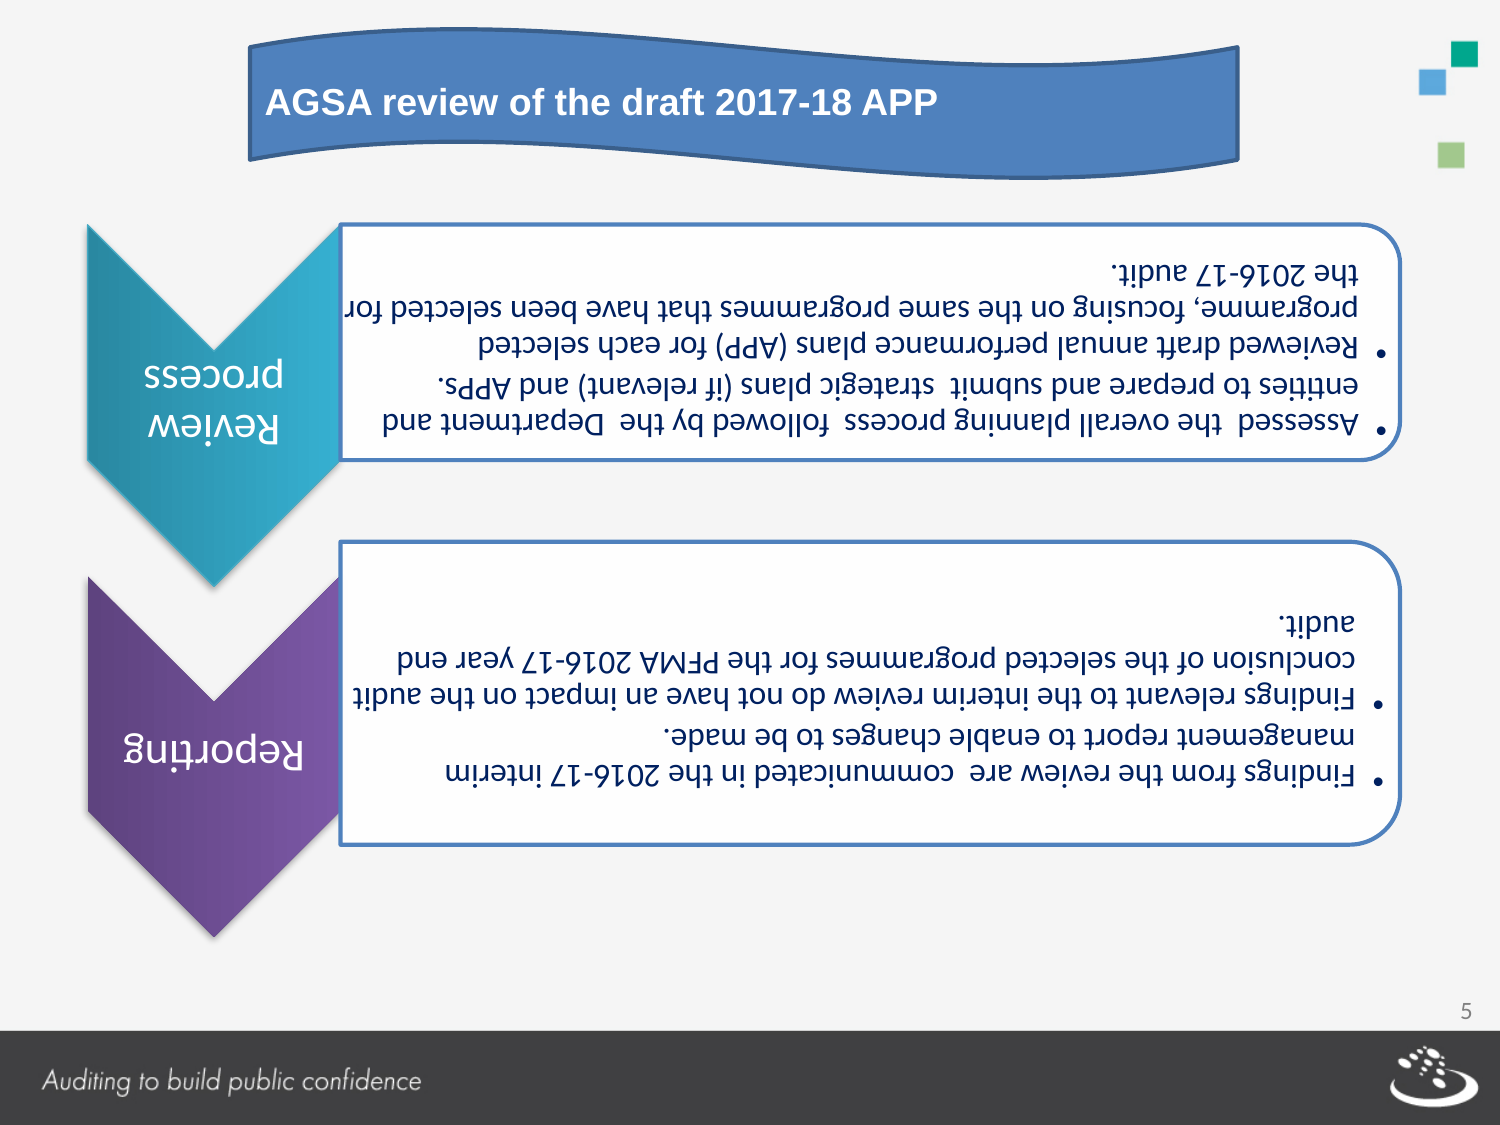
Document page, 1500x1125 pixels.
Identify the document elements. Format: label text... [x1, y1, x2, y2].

text_box AGSA review of the draft 2017-18 APP [247, 27, 1240, 180]
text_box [87, 224, 1401, 938]
slide_number 5 [1362, 987, 1488, 1025]
picture [0, 0, 1500, 1125]
